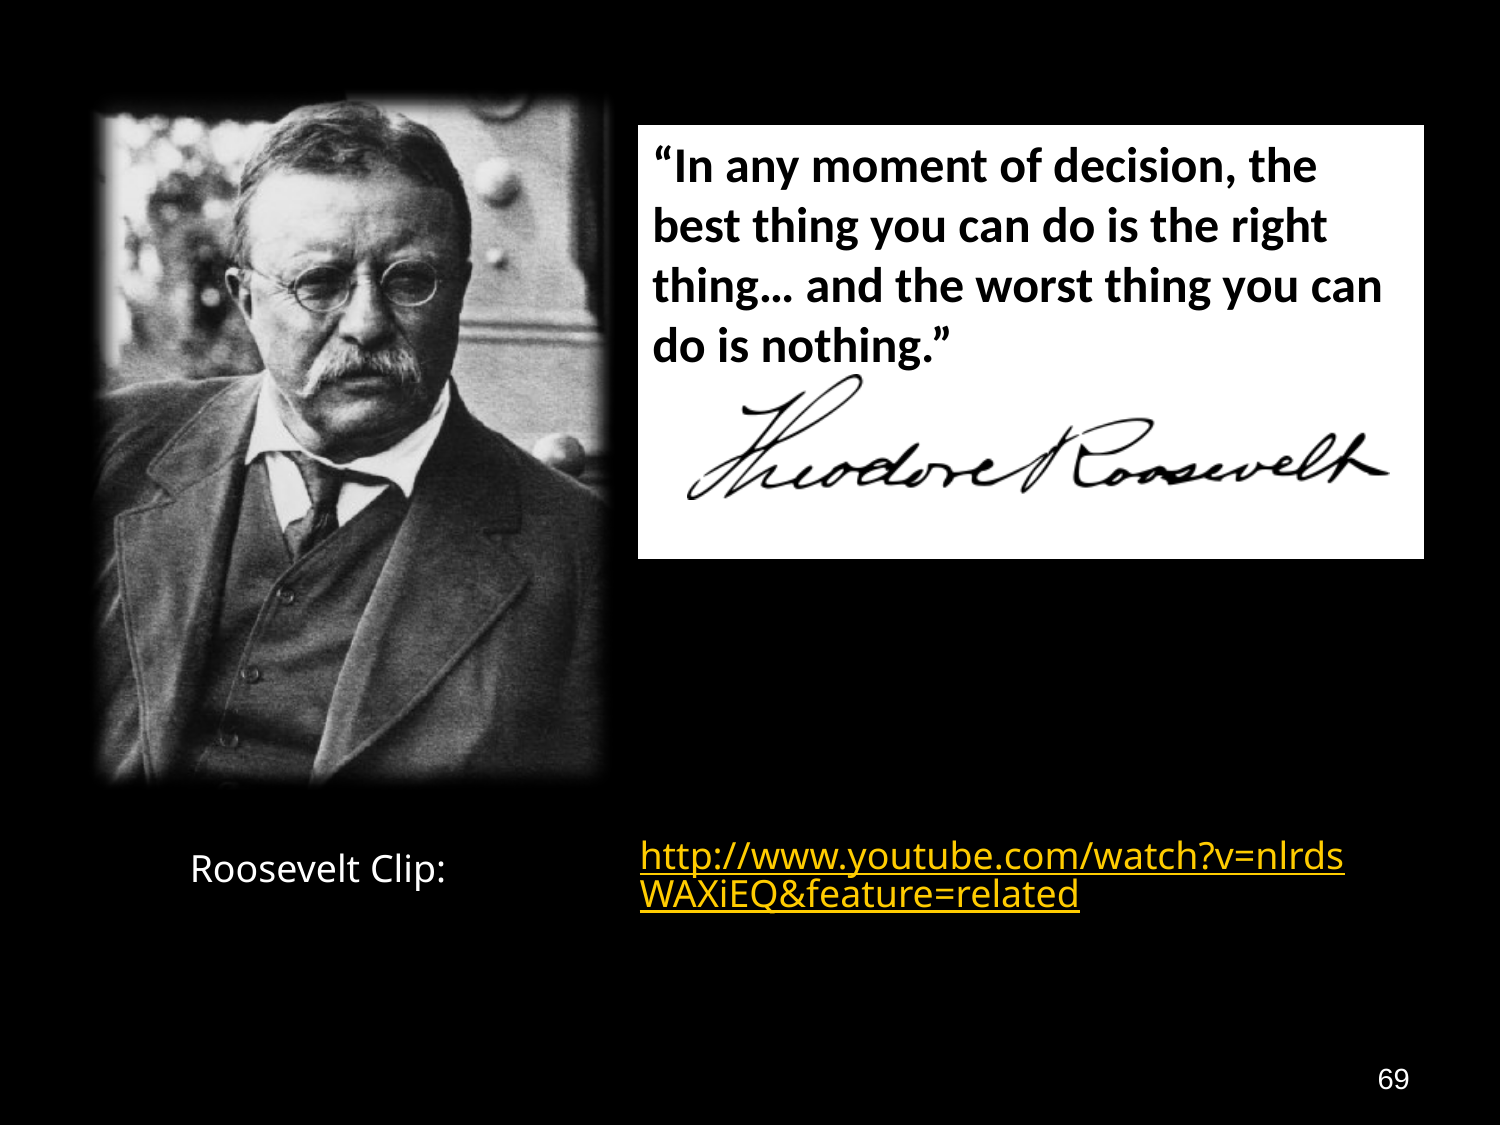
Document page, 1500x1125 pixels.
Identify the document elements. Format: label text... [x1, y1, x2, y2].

picture [687, 374, 1390, 501]
text_box Roosevelt Clip: [174, 837, 588, 898]
picture [87, 87, 616, 791]
text_box “In any moment of decision, the best thing you can do is the right thing… and the worst thing you can do is nothing.” [637, 124, 1425, 560]
slide_number 69 [1074, 1024, 1425, 1103]
text_box http://www.youtube.com/watch?v=nlrdsWAXiEQ&feature=related [624, 824, 1375, 936]
